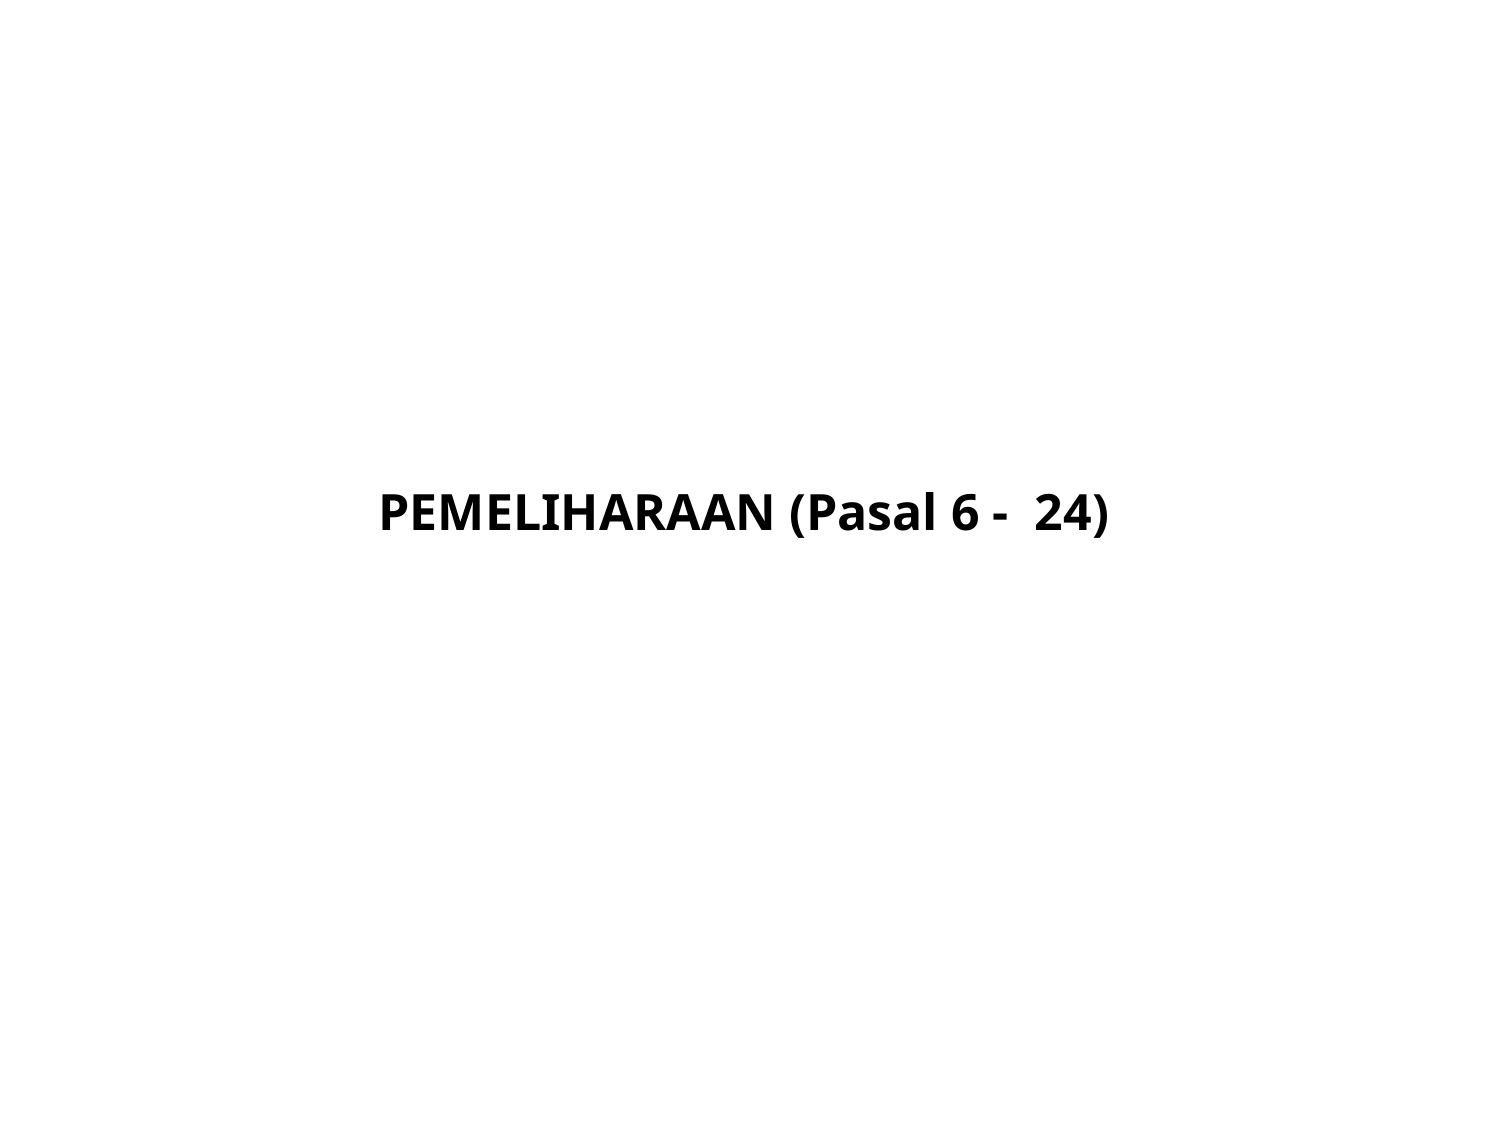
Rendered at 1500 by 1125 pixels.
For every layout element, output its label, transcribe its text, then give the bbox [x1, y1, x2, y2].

title PEMELIHARAAN (Pasal 6 - 24) [103, 433, 1398, 597]
